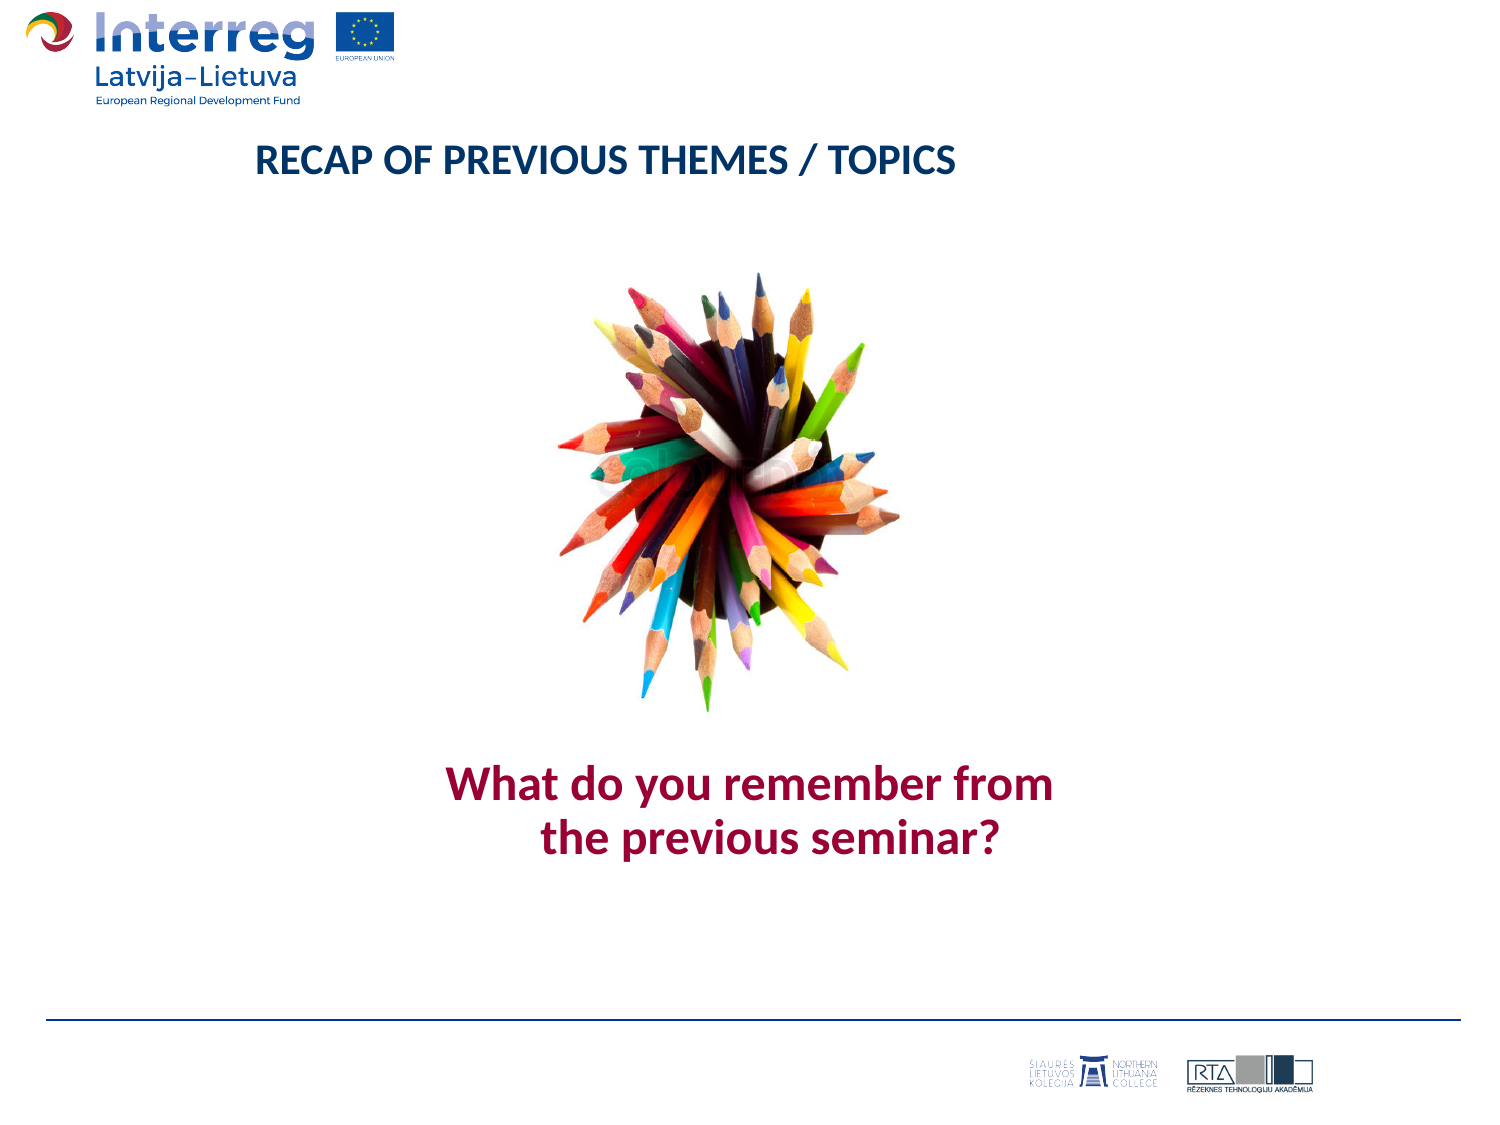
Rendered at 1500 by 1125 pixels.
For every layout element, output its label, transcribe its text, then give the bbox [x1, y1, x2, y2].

picture [26, 12, 394, 107]
text_box What do you remember from the previous seminar? [401, 751, 1098, 871]
picture [554, 232, 903, 719]
picture [1030, 1055, 1157, 1087]
title RECAP OF PREVIOUS THEMES / TOPICS [243, 82, 1257, 233]
picture [1187, 1055, 1313, 1093]
